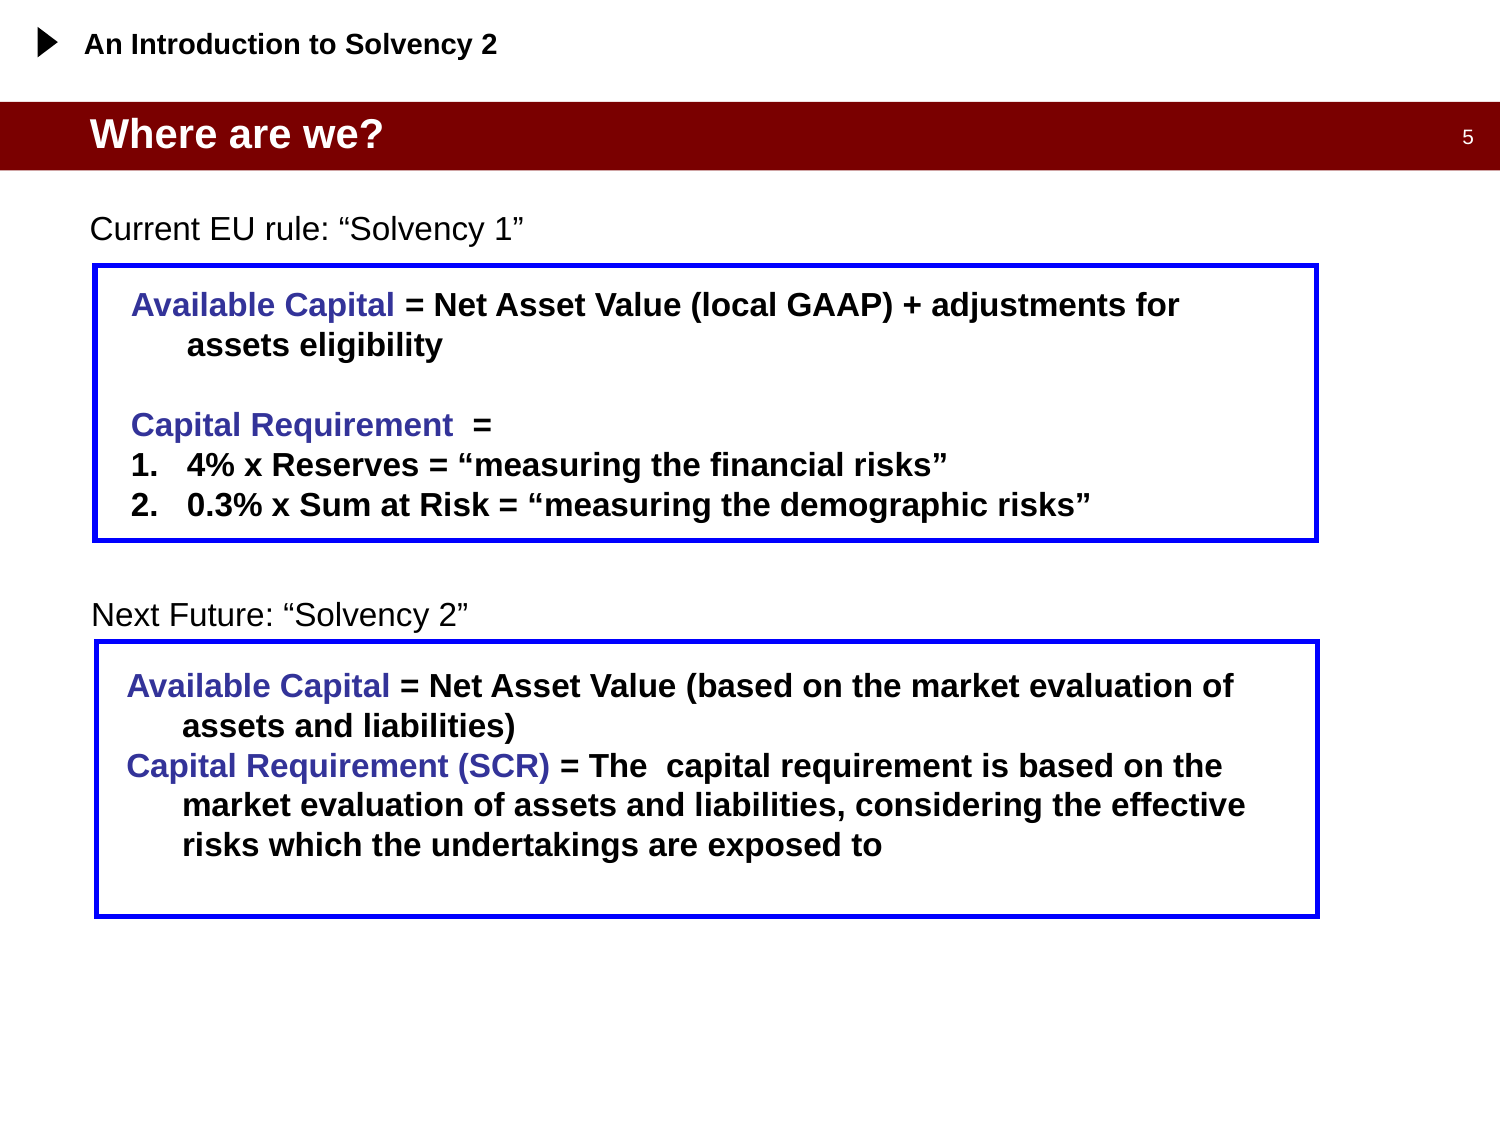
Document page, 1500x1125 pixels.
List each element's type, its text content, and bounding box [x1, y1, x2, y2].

text_box [96, 641, 1318, 917]
text_box An Introduction to Solvency 2 [84, 25, 1359, 85]
text_box Next Future: “Solvency 2” [76, 577, 1425, 641]
text_box Current EU rule: “Solvency 1” [74, 191, 1423, 255]
text_box Where are we? [74, 121, 1294, 143]
text_box [37, 26, 58, 58]
text_box Available Capital = Net Asset Value (local GAAP) + adjustments for assets eligibility Capital Requirement = 4% x Reserves = “measuring the financial risks” 0.3% x Sum at Risk = “measuring the demographic risks” [116, 276, 1277, 571]
text_box Available Capital = Net Asset Value (based on the market evaluation of assets and liabilities) Capital Requirement (SCR) = The capital requirement is based on the market evaluation of assets and liabilities, considering the effective risks which the undertakings are exposed to [111, 656, 1272, 871]
text_box [95, 265, 1317, 541]
